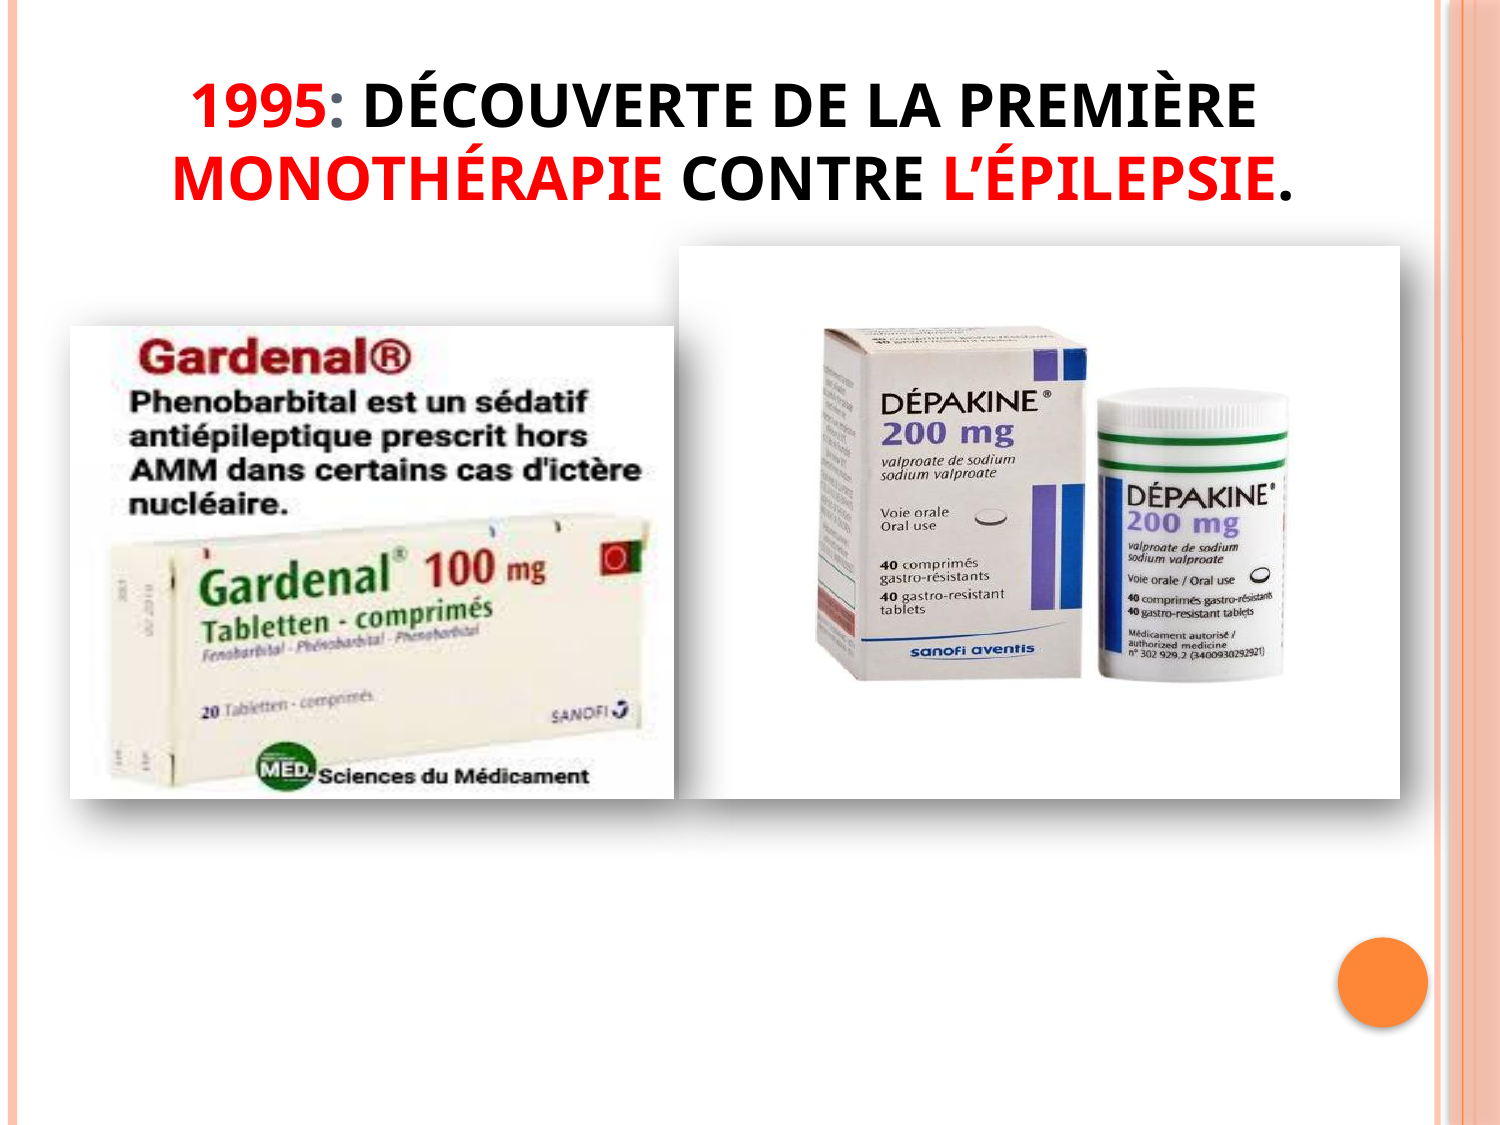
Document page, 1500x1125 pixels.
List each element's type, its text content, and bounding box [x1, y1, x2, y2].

picture [678, 245, 1401, 799]
title 1995: Découverte de la première monothérapie contre l’épilepsie. [35, 58, 1430, 293]
picture [70, 325, 674, 799]
